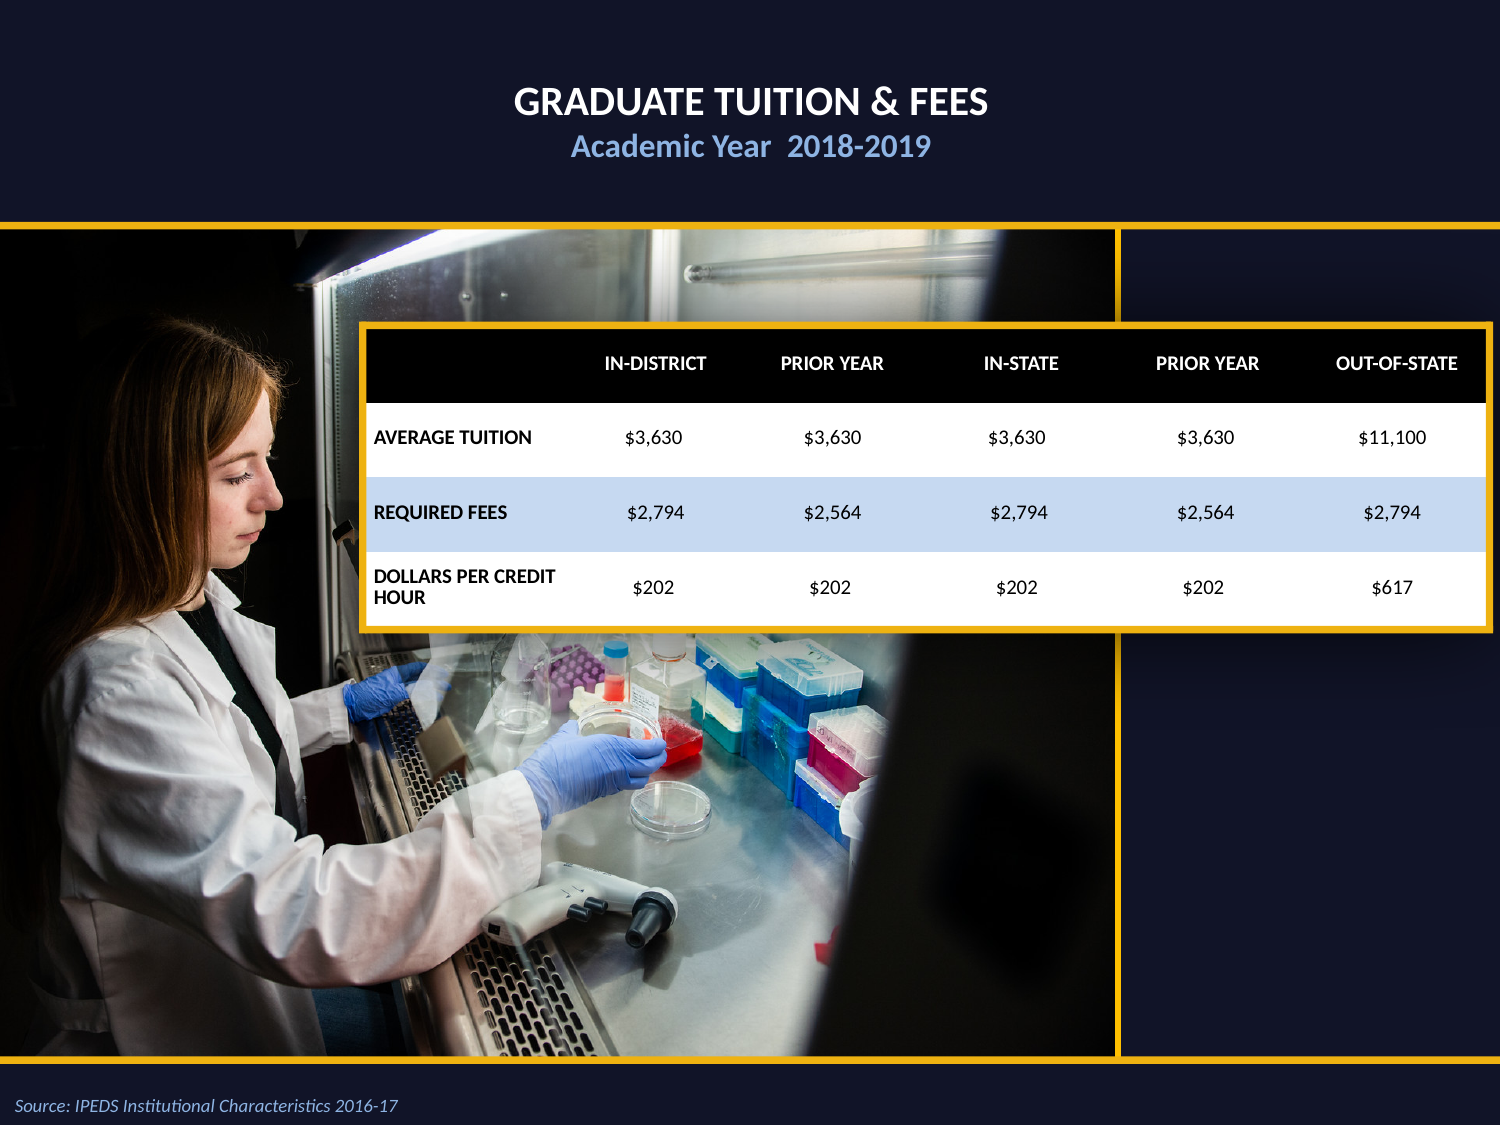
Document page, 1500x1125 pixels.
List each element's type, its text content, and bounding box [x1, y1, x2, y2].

table_cell $11,100 [1299, 403, 1484, 477]
table_cell $2,564 [1124, 477, 1299, 552]
table_cell $617 [1299, 552, 1484, 624]
text_box [1484, 320, 1495, 624]
text_box [1124, 624, 1495, 635]
picture [0, 226, 1117, 1062]
text_box Source: IPEDS Institutional Characteristics 2016-17 [0, 1086, 415, 1124]
text_box Graduate Tuition & Fees Academic Year 2018-2019 [259, 66, 1243, 217]
table_cell $3,630 [1124, 403, 1299, 477]
table_header Out-of-State [1299, 331, 1484, 403]
table_cell $2,794 [1299, 477, 1484, 552]
table_header Prior Year [1124, 331, 1299, 403]
text_box [0, 220, 1500, 231]
table_cell $202 [1124, 552, 1299, 624]
text_box [1123, 1054, 1500, 1066]
text_box [1124, 320, 1484, 331]
